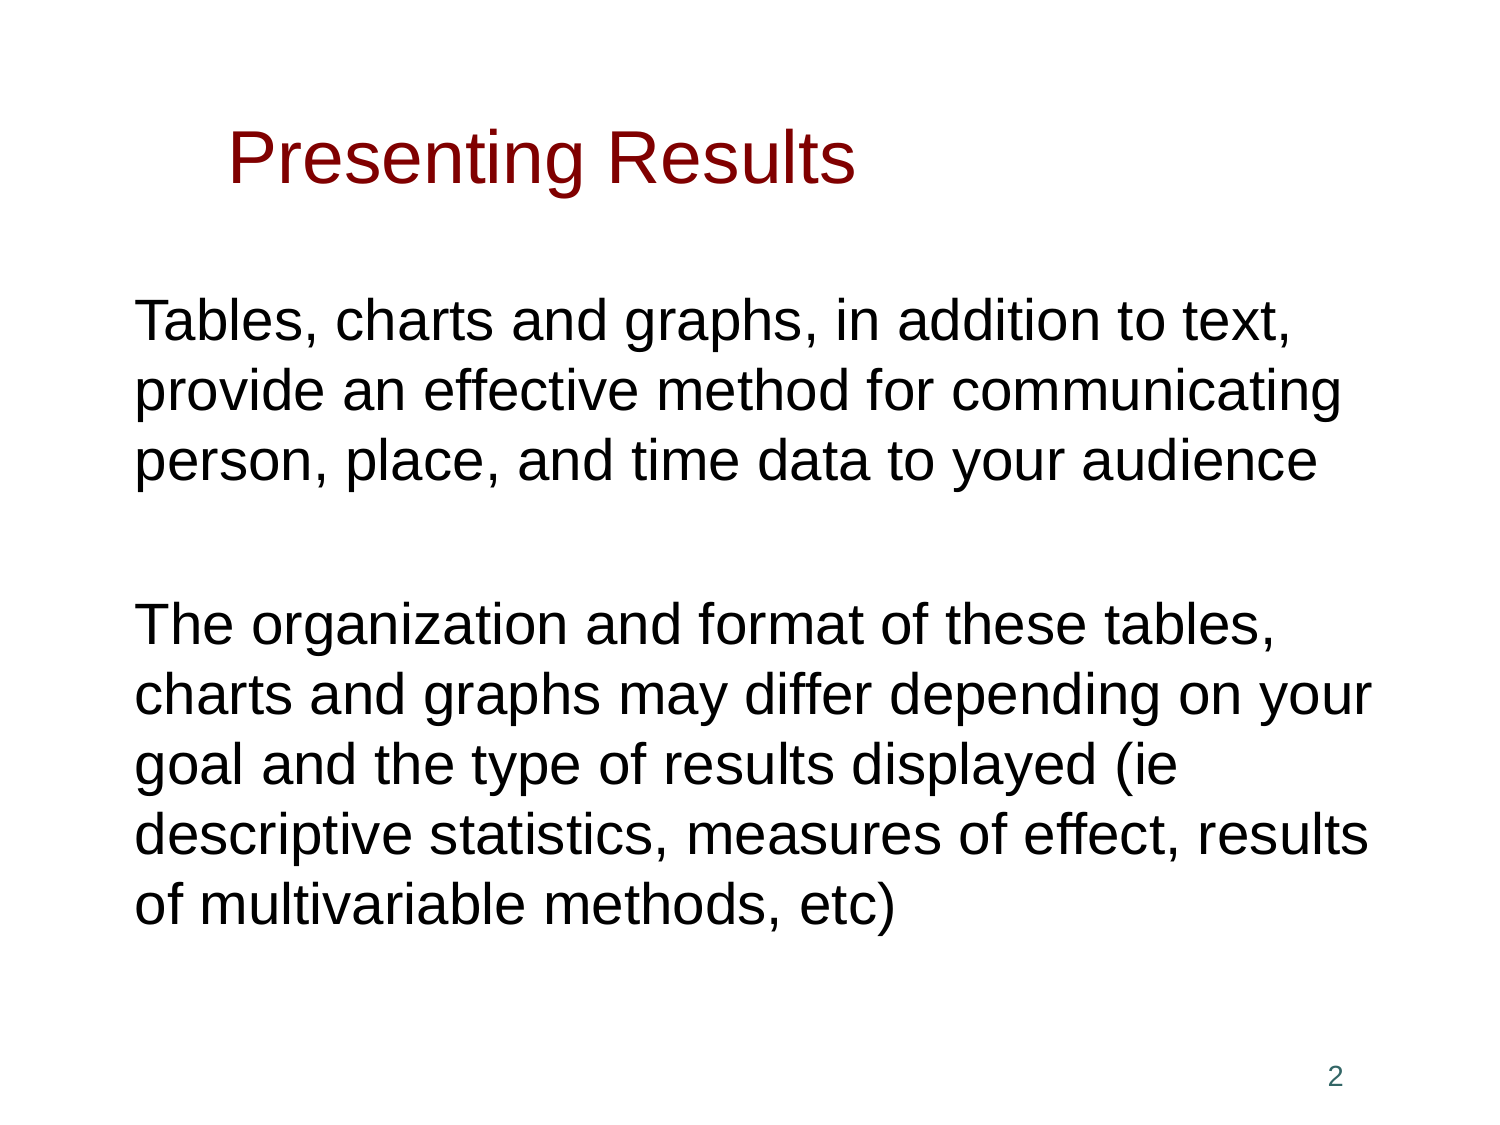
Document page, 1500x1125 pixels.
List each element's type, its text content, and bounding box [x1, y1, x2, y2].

slide_number 1 [1312, 1049, 1451, 1101]
list Tables, charts and graphs, in addition to text, provide an effective method for communicating person, place, and time data to your audience The organization and format of these tables, charts and graphs may differ depending on your goal and the type of results displayed (ie descriptive statistics, measures of effect, results of multivariable methods, etc) [62, 274, 1438, 1088]
title Presenting Results [212, 37, 1363, 269]
